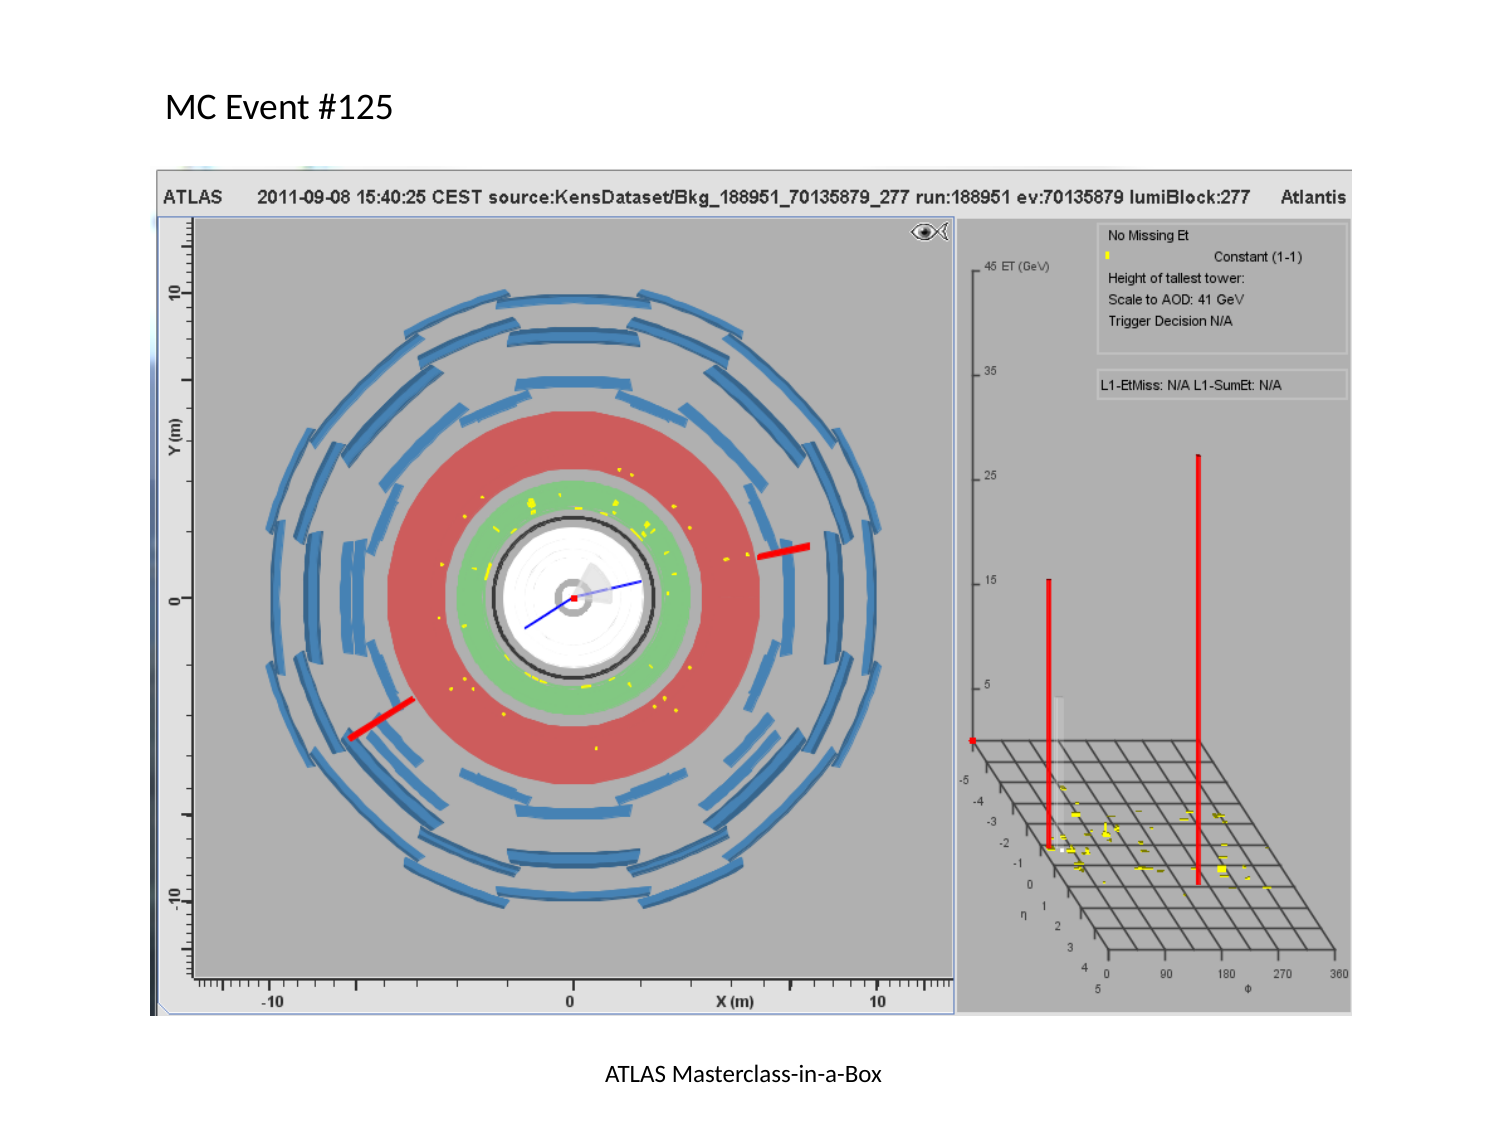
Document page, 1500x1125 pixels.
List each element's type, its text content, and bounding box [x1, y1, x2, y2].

text_box MC Event #125 [149, 74, 463, 135]
picture [149, 166, 1352, 1016]
